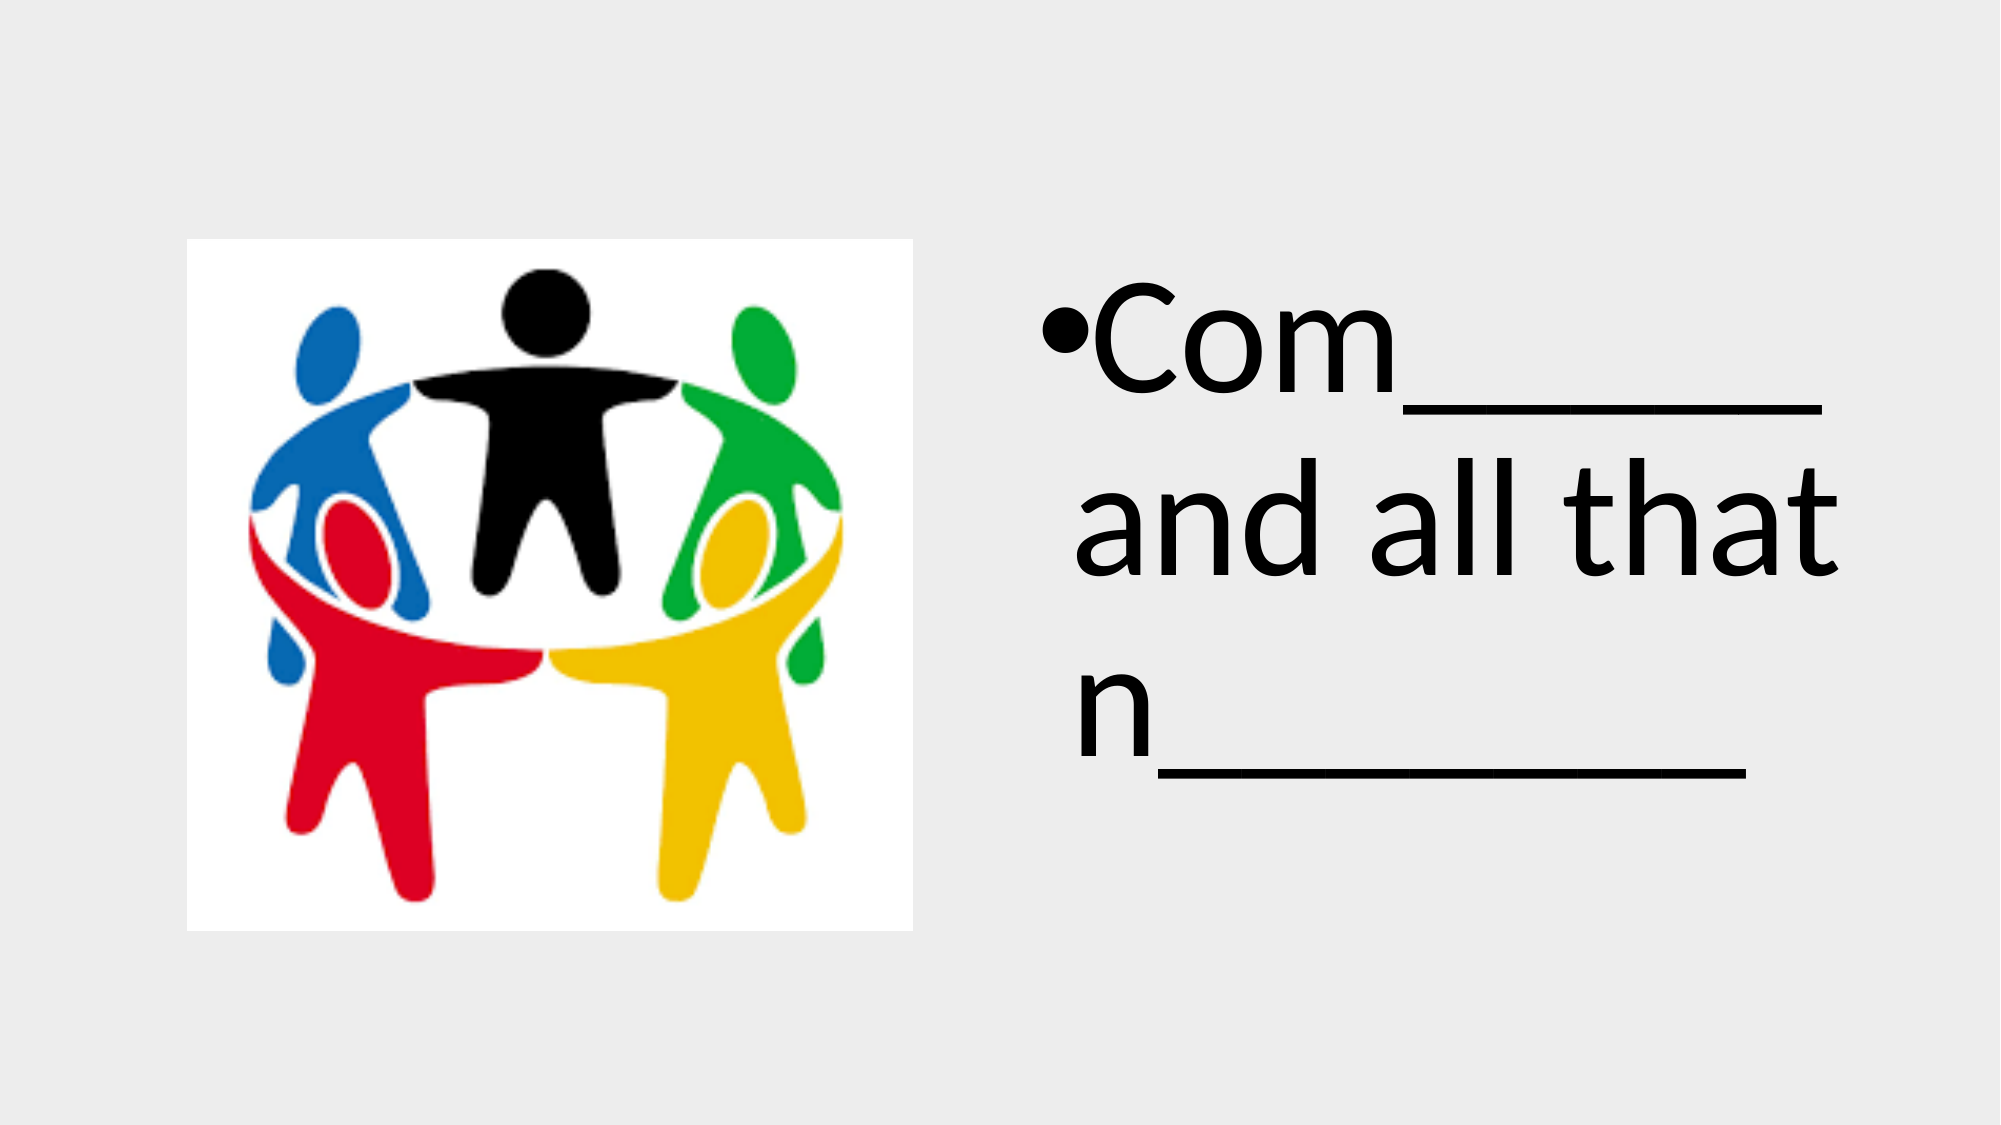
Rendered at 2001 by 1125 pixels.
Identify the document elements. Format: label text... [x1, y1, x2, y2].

list Com_____ and all that n_______ [1020, 239, 1871, 971]
picture [186, 239, 913, 931]
